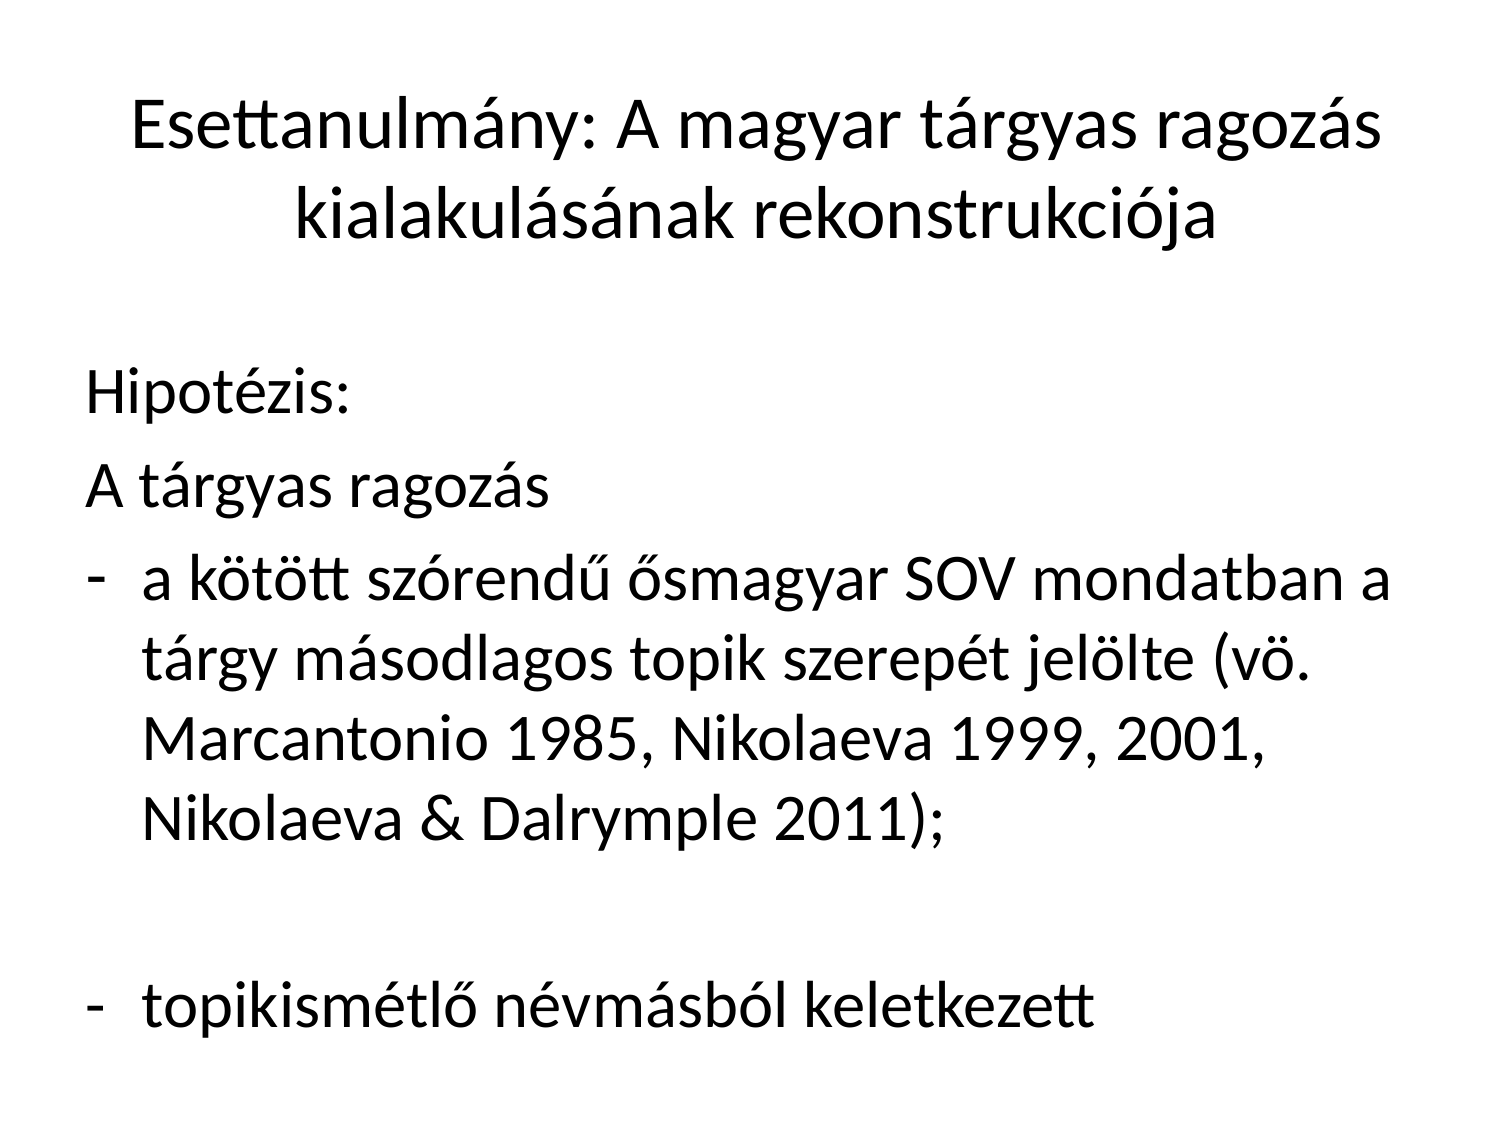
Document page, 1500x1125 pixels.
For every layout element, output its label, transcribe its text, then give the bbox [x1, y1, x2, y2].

title Esettanulmány: A magyar tárgyas ragozás kialakulásának rekonstrukciója [82, 70, 1432, 258]
list Hipotézis: A tárgyas ragozás a kötött szórendű ősmagyar SOV mondatban a tárgy másodlagos topik szerepét jelölte (vö. Marcantonio 1985, Nikolaeva 1999, 2001, Nikolaeva & Dalrymple 2011); - topikismétlő névmásból keletkezett [70, 339, 1421, 1083]
